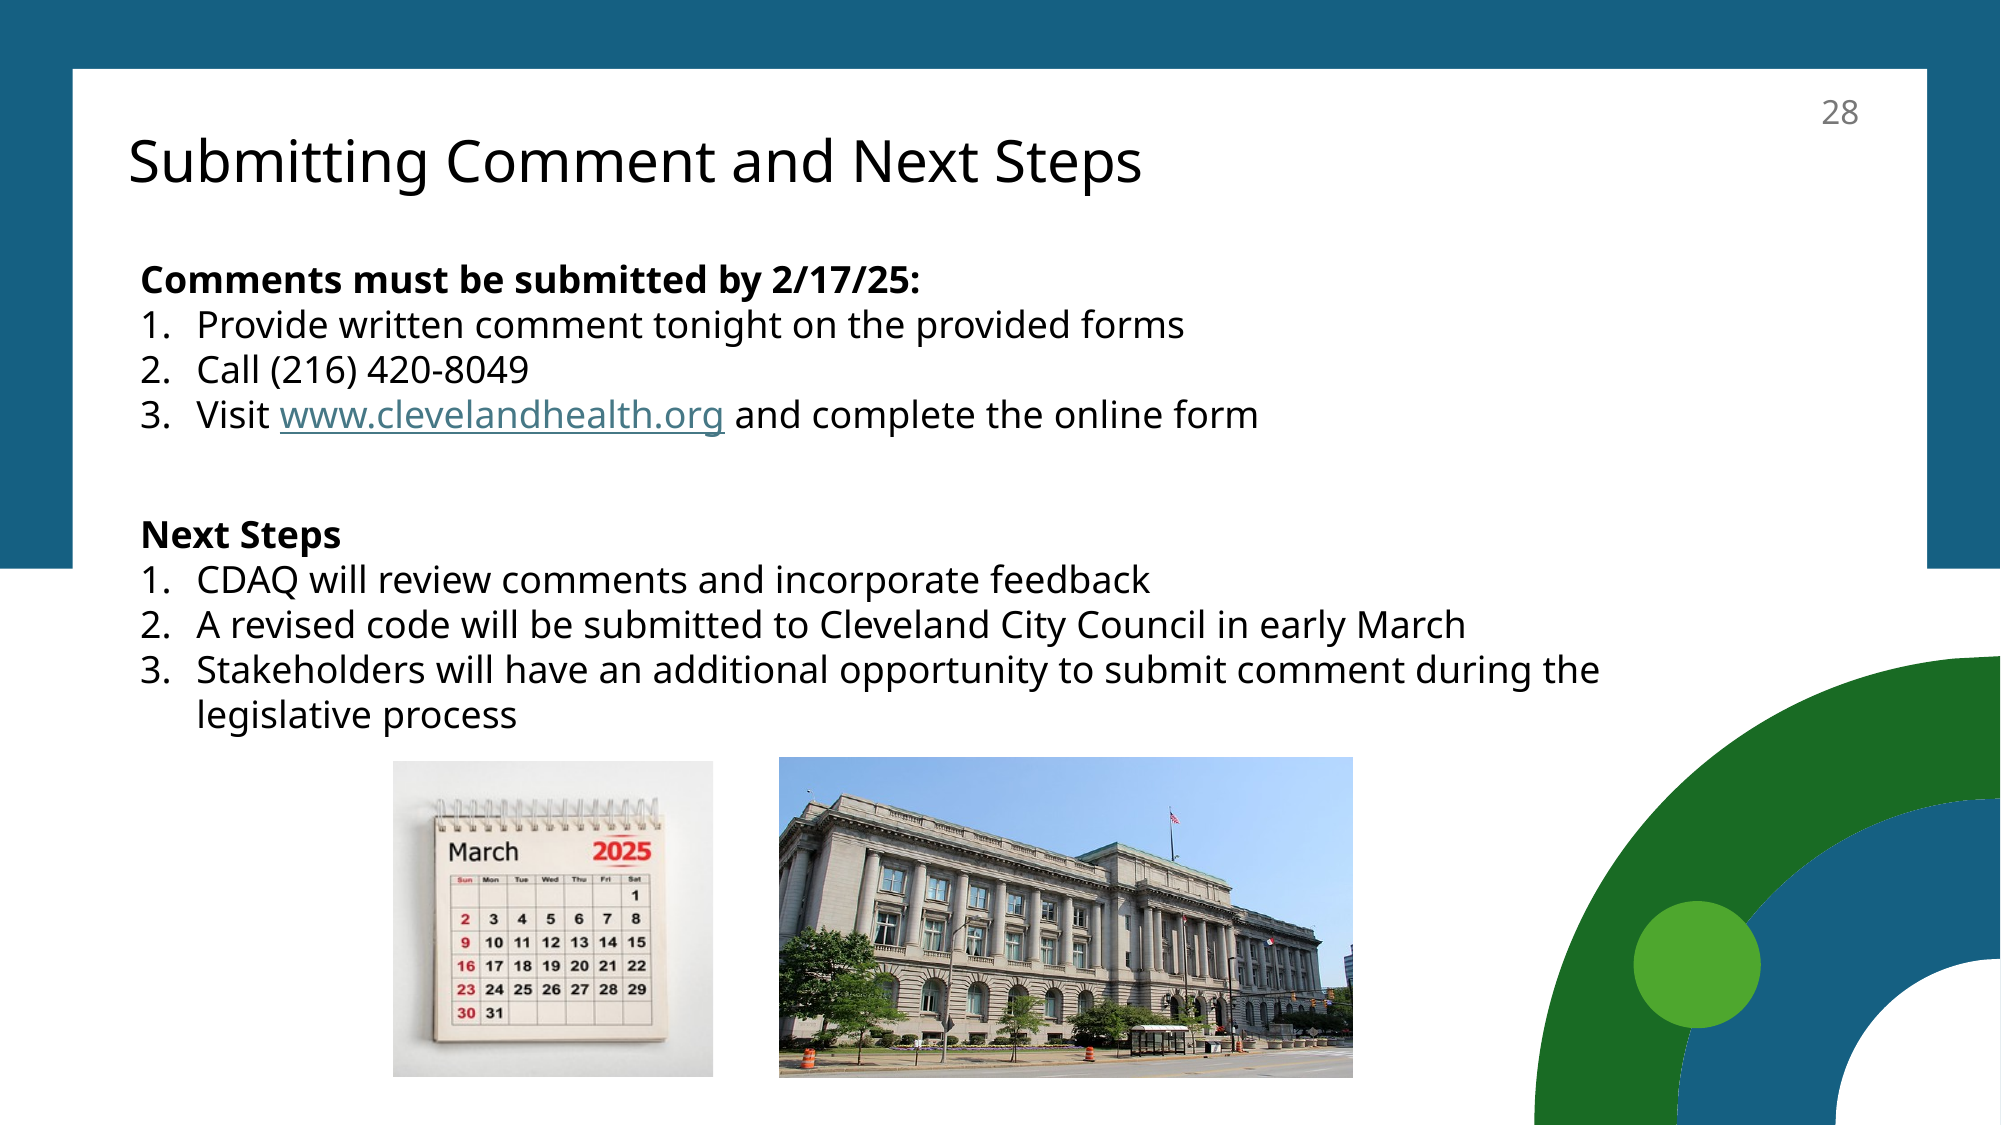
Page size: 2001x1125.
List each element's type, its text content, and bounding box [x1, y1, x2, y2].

picture [392, 757, 714, 1078]
title Submitting Comment and Next Steps [113, 93, 1794, 225]
slide_number 28 [1699, 75, 1875, 153]
text_box Next Steps CDAQ will review comments and incorporate feedback A revised code will be submitted to Cleveland City Council in early March Stakeholders will have an additional opportunity to submit comment during the legislative process [125, 503, 1770, 789]
text_box Comments must be submitted by 2/17/25: Provide written comment tonight on the provided forms Call (216) 420-8049 Visit www.clevelandhealth.org and complete the online form [125, 248, 1770, 495]
picture [778, 757, 1354, 1079]
